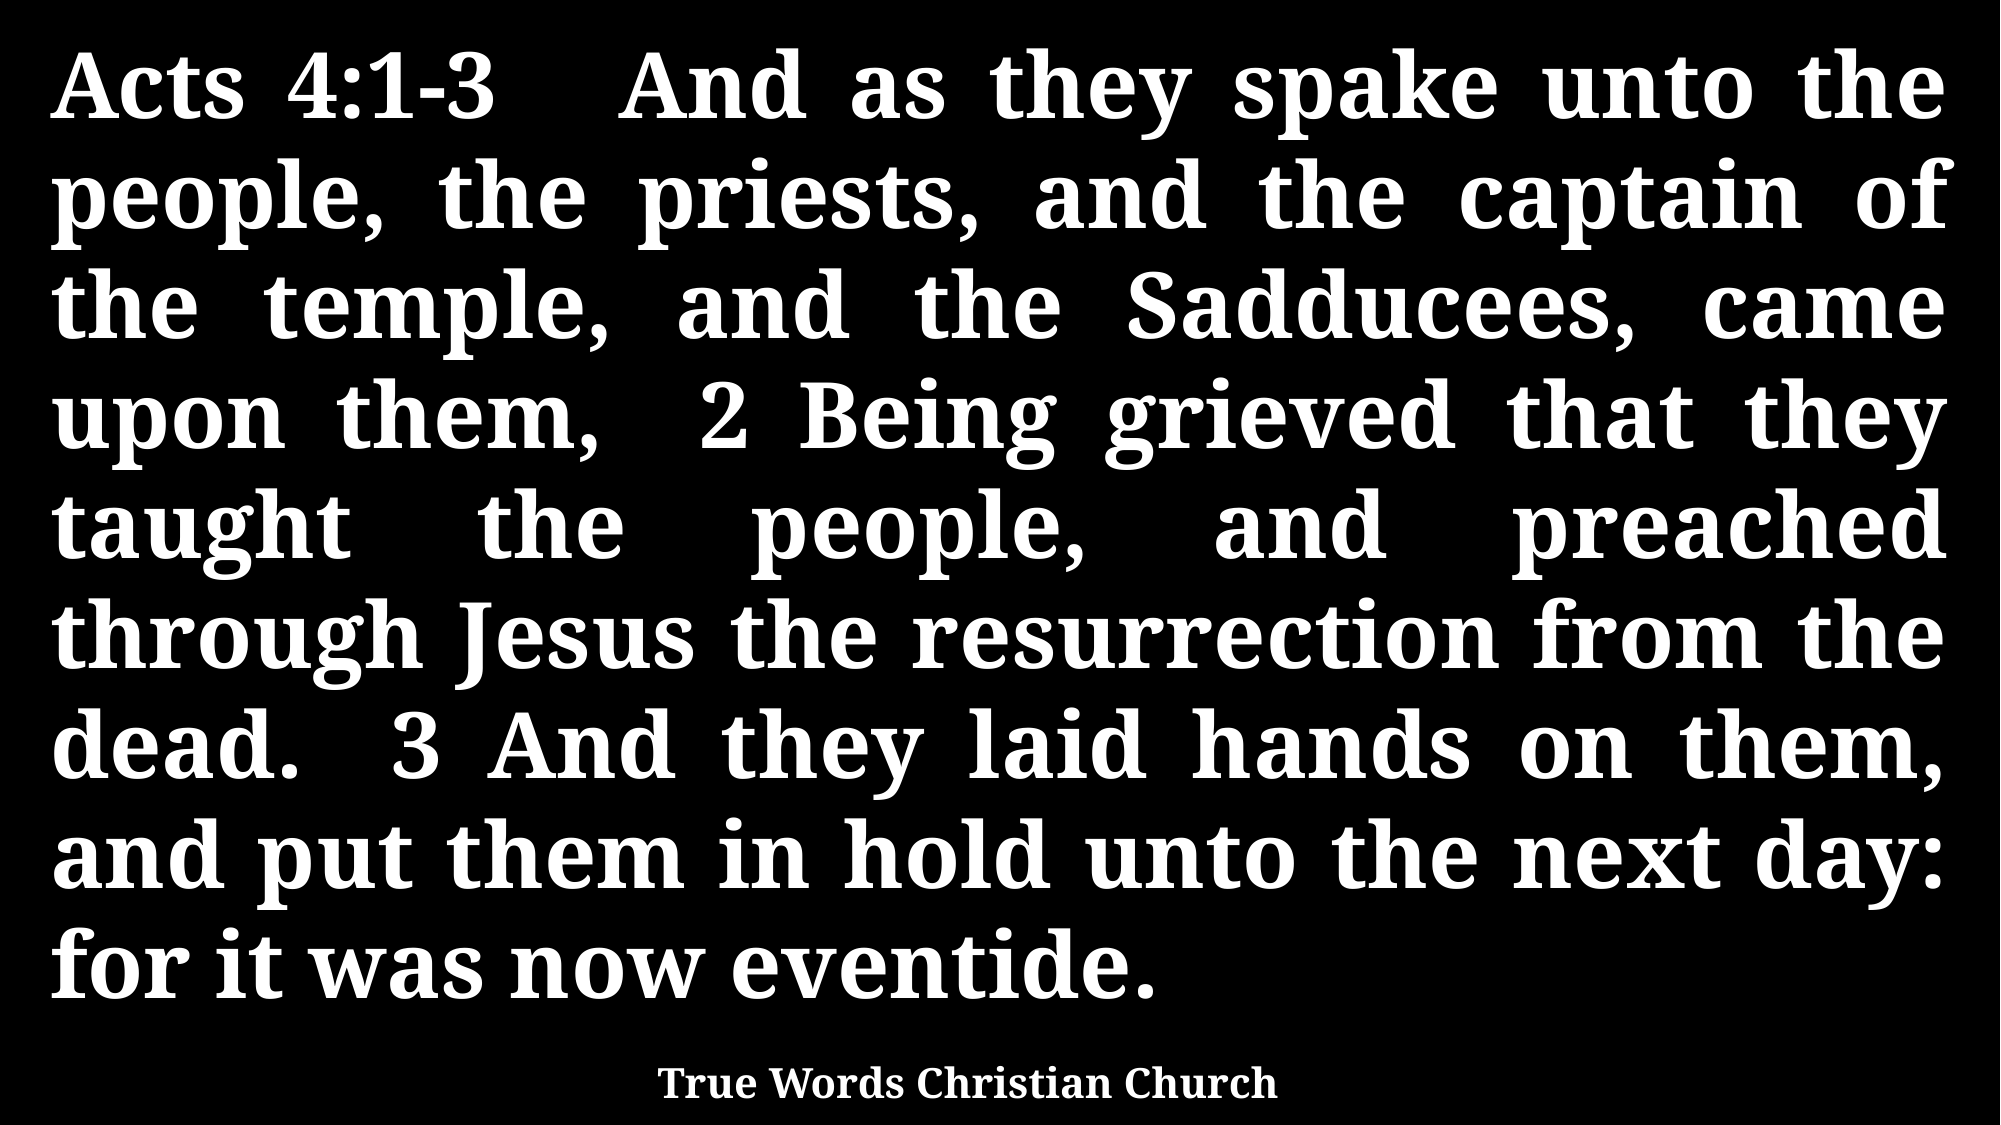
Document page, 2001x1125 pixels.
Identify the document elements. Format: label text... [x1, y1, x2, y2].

text_box True Words Christian Church [642, 1049, 1294, 1114]
text_box Acts 4:1-3 And as they spake unto the people, the priests, and the captain of the temple, and the Sadducees, came upon them, 2 Being grieved that they taught the people, and preached through Jesus the resurrection from the dead. 3 And they laid hands on them, and put them in hold unto the next day: for it was now eventide. [35, 19, 1965, 1025]
